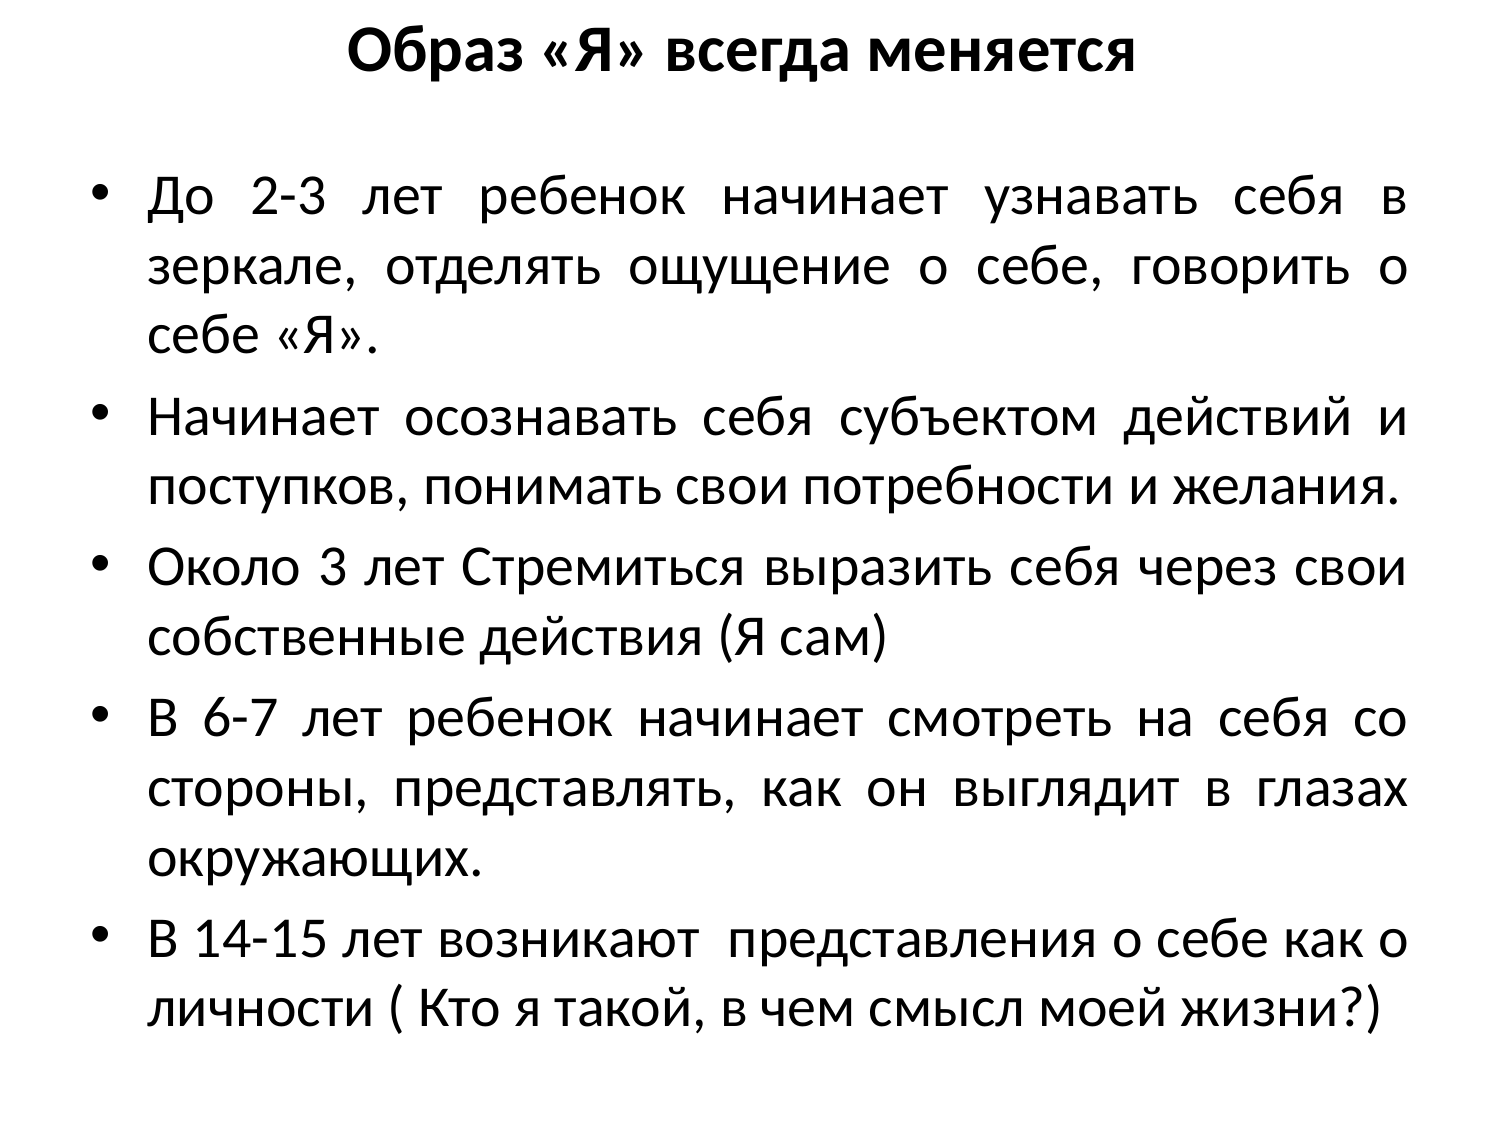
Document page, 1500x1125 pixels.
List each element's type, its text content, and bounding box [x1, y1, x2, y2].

list До 2-3 лет ребенок начинает узнавать себя в зеркале, отделять ощущение о себе, говорить о себе «Я». Начинает осознавать себя субъектом действий и поступков, понимать свои потребности и желания. Около 3 лет Стремиться выразить себя через свои собственные действия (Я сам) В 6-7 лет ребенок начинает смотреть на себя со стороны, представлять, как он выглядит в глазах окружающих. В 14-15 лет возникают представления о себе как о личности ( Кто я такой, в чем смысл моей жизни?) [75, 149, 1425, 1059]
title Образ «Я» всегда меняется [75, 45, 1425, 126]
